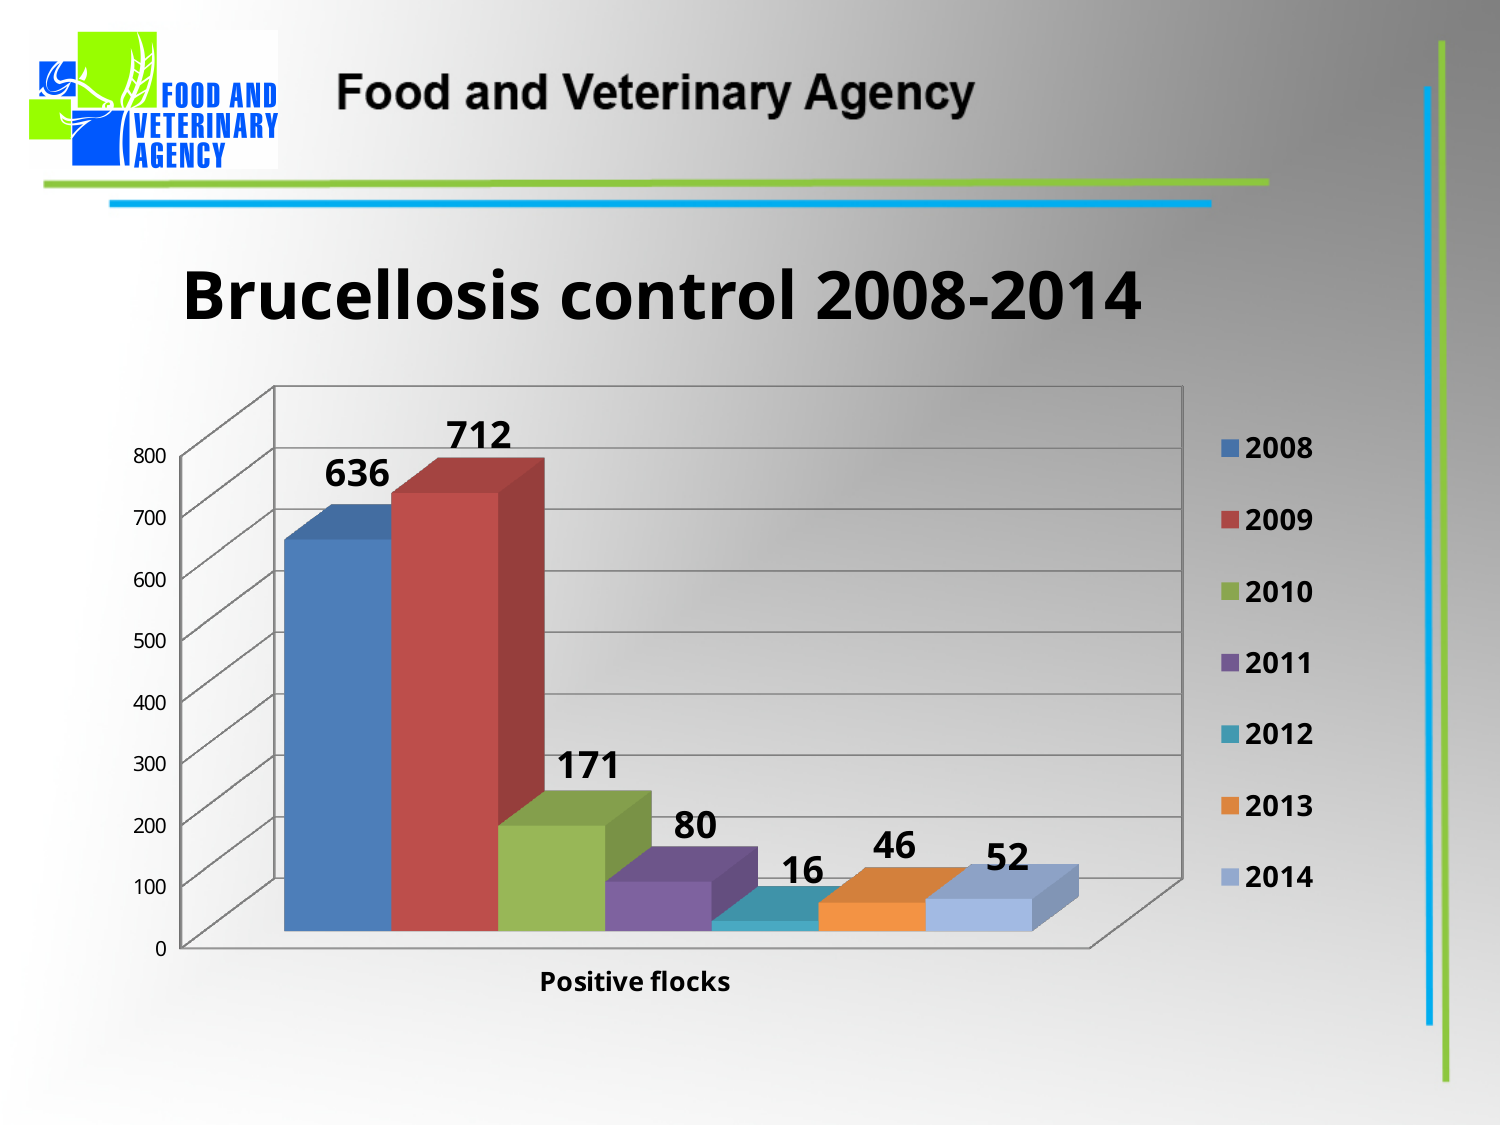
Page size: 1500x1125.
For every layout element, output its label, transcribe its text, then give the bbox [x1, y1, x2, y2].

title Brucellosis control 2008-2014 [46, 246, 1278, 340]
chart [102, 359, 1330, 1000]
picture [0, 0, 1500, 1125]
